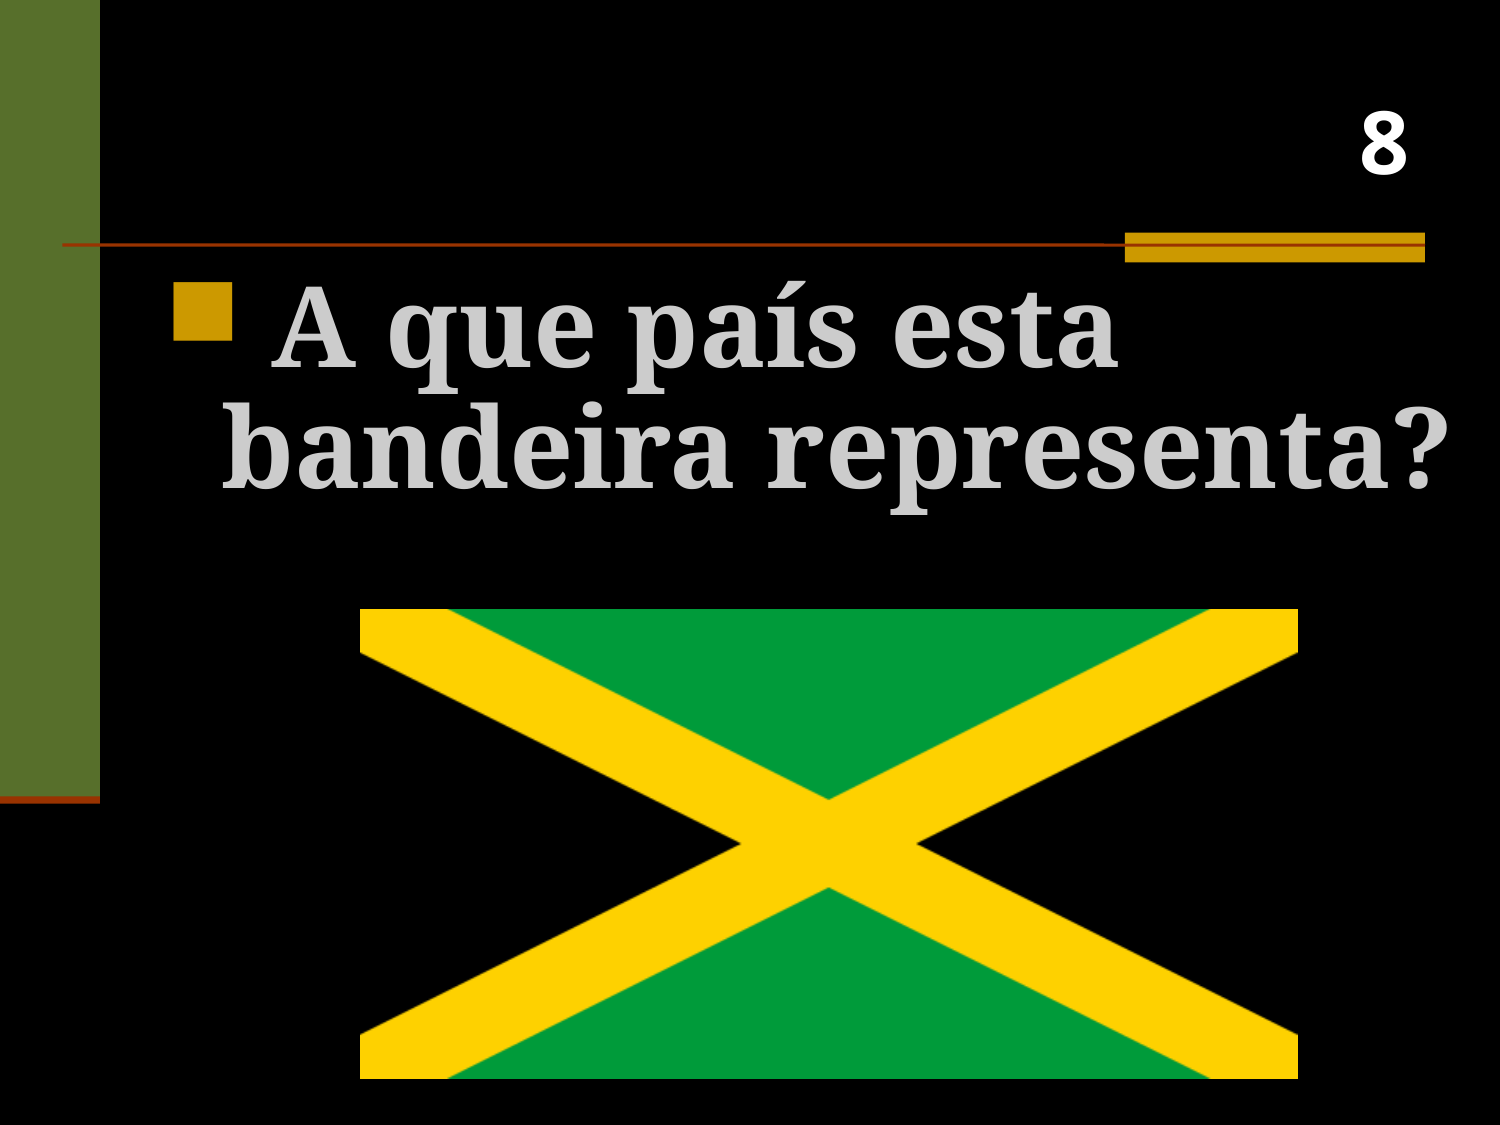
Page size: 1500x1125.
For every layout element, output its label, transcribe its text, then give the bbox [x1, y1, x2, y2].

title 8 [150, 45, 1425, 234]
list A que país esta bandeira representa? [150, 262, 1500, 1006]
picture [359, 609, 1298, 1079]
